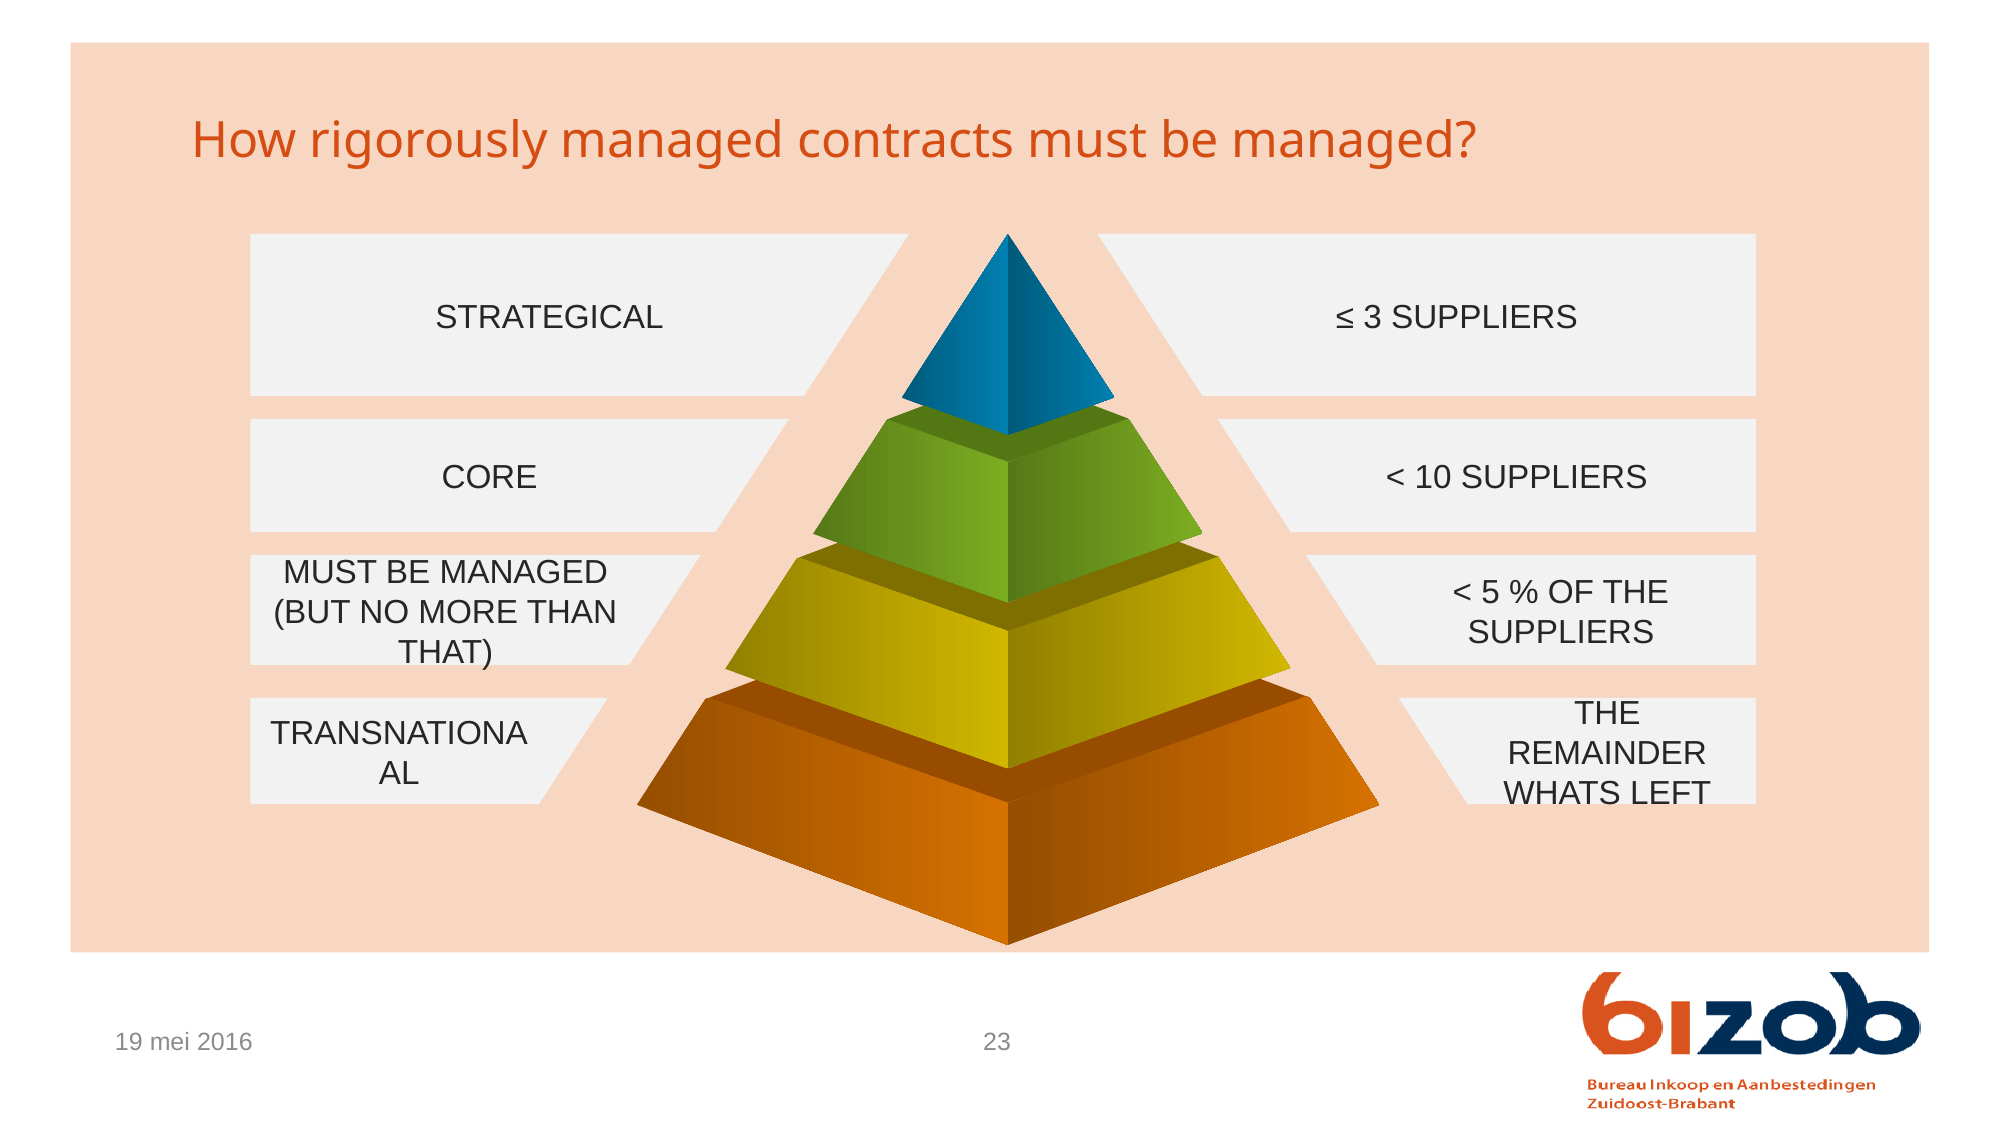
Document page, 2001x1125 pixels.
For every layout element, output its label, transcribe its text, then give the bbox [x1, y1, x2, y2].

picture [1582, 1072, 1882, 1115]
picture [1582, 964, 1921, 1056]
title How rigorously managed contracts must be managed? [176, 66, 1851, 209]
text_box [250, 233, 1757, 946]
slide_number 19 mei 2016 [99, 1010, 567, 1071]
